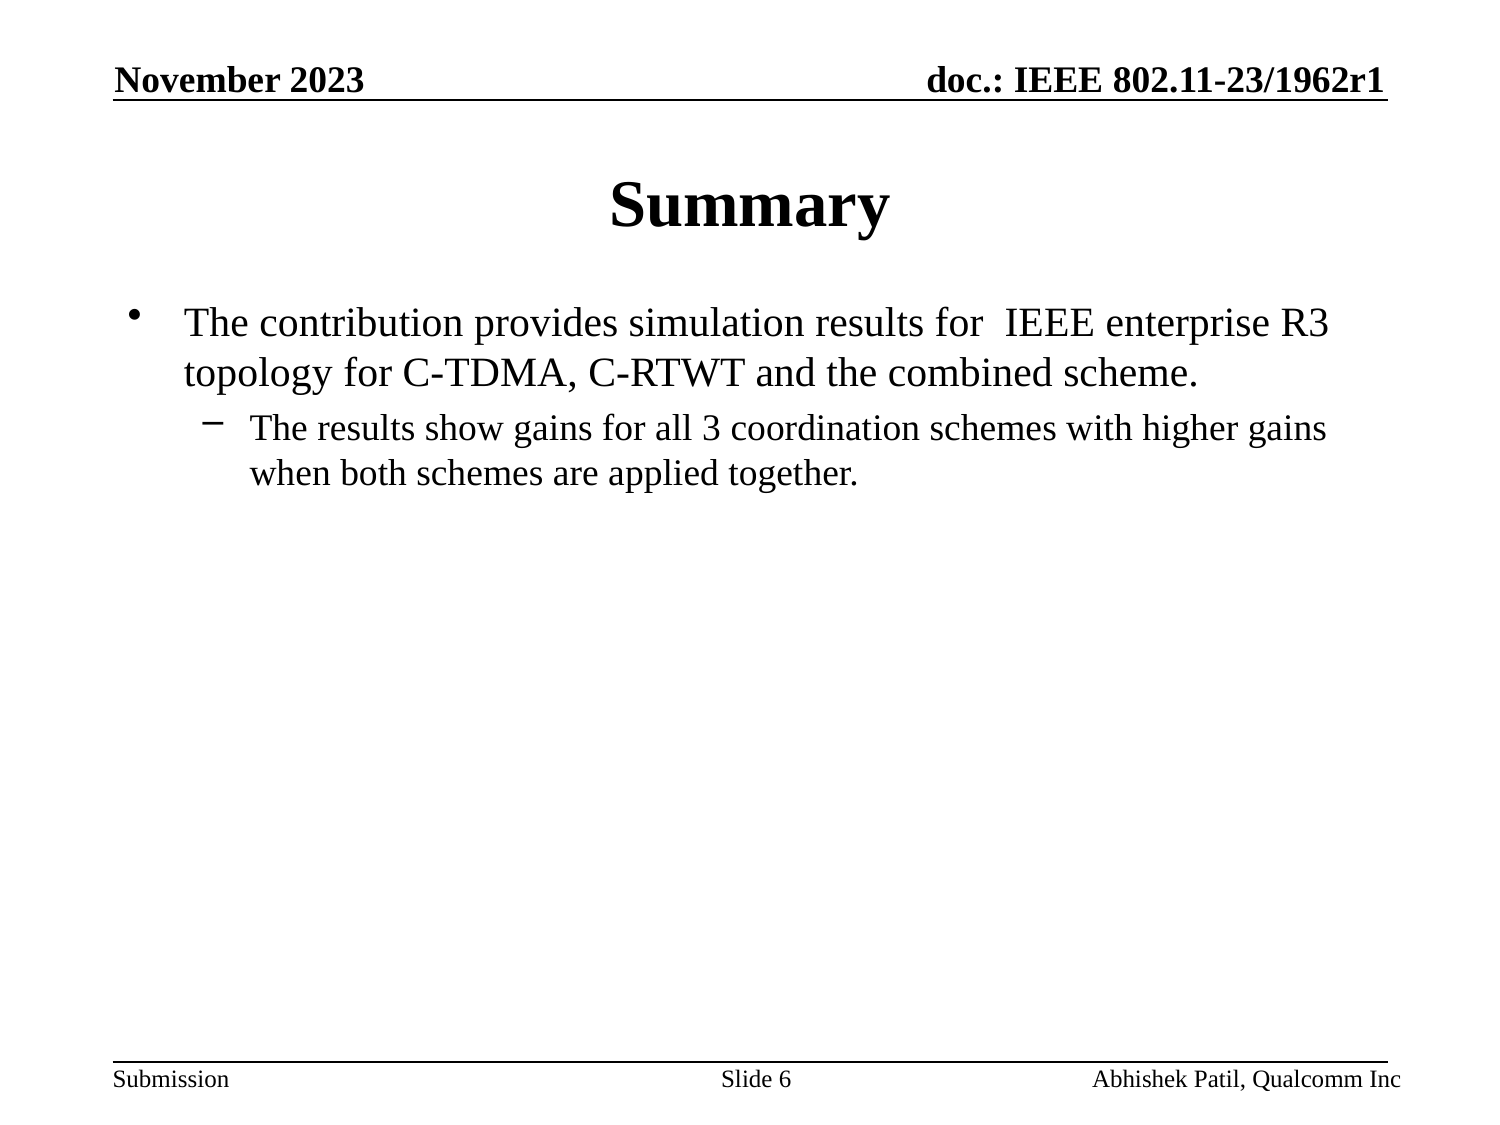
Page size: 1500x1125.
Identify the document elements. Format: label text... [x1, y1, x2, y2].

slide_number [114, 54, 368, 101]
list The contribution provides simulation results for IEEE enterprise R3 topology for C-TDMA, C-RTWT and the combined scheme. The results show gains for all 3 coordination schemes with higher gains when both schemes are applied together. [112, 288, 1388, 1001]
footer Abhishek Patil, Qualcomm Inc [1087, 1061, 1402, 1093]
title Summary [112, 112, 1388, 288]
slide_number Slide 6 [712, 1061, 800, 1093]
